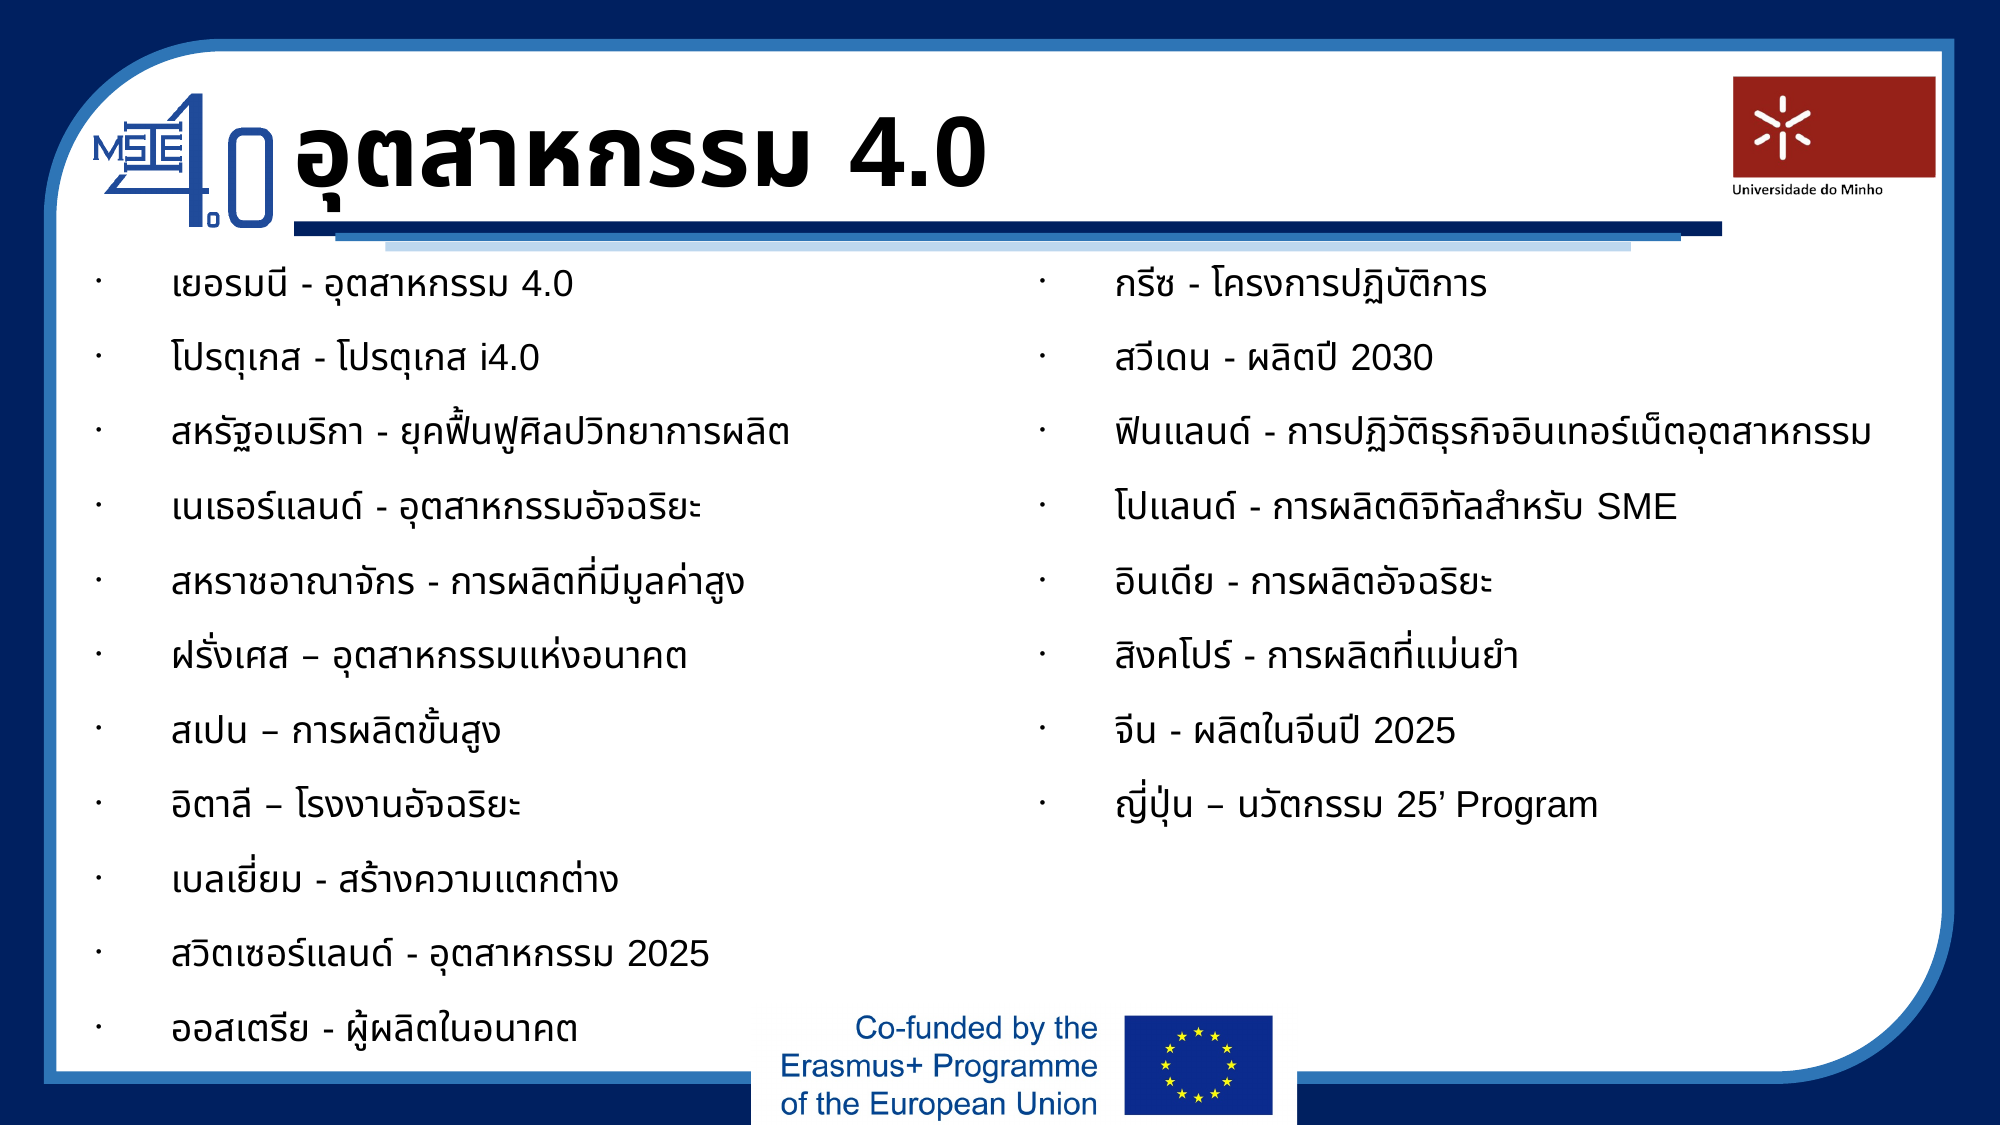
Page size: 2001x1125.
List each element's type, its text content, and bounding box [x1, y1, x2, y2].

text_box กรีซ - โครงการปฏิบัติการ สวีเดน - ผลิตปี 2030 ฟินแลนด์ - การปฏิวัติธุรกิจอินเทอร์เน็ตอุตสาหกรรม โปแลนด์ - การผลิตดิจิทัลสำหรับ SME อินเดีย - การผลิตอัจฉริยะ สิงคโปร์ - การผลิตที่แม่นยำ จีน - ผลิตในจีนปี 2025 ญี่ปุ่น – นวัตกรรม 25’ Program [1021, 258, 1921, 1050]
picture [93, 79, 273, 228]
picture [1699, 70, 1968, 224]
text_box เยอรมนี - อุตสาหกรรม 4.0 โปรตุเกส - โปรตุเกส i4.0 สหรัฐอเมริกา - ยุคฟื้นฟูศิลปวิทยาการผลิต เนเธอร์แลนด์ - อุตสาหกรรมอัจฉริยะ สหราชอาณาจักร - การผลิตที่มีมูลค่าสูง ฝรั่งเศส – อุตสาหกรรมแห่งอนาคต สเปน – การผลิตขั้นสูง อิตาลี – โรงงานอัจฉริยะ เบลเยี่ยม - สร้างความแตกต่าง สวิตเซอร์แลนด์ - อุตสาหกรรม 2025 ออสเตรีย - ผู้ผลิตในอนาคต [78, 258, 977, 1050]
picture [751, 1003, 1298, 1125]
text_box อุตสาหกรรม 4.0 [294, 73, 1723, 220]
